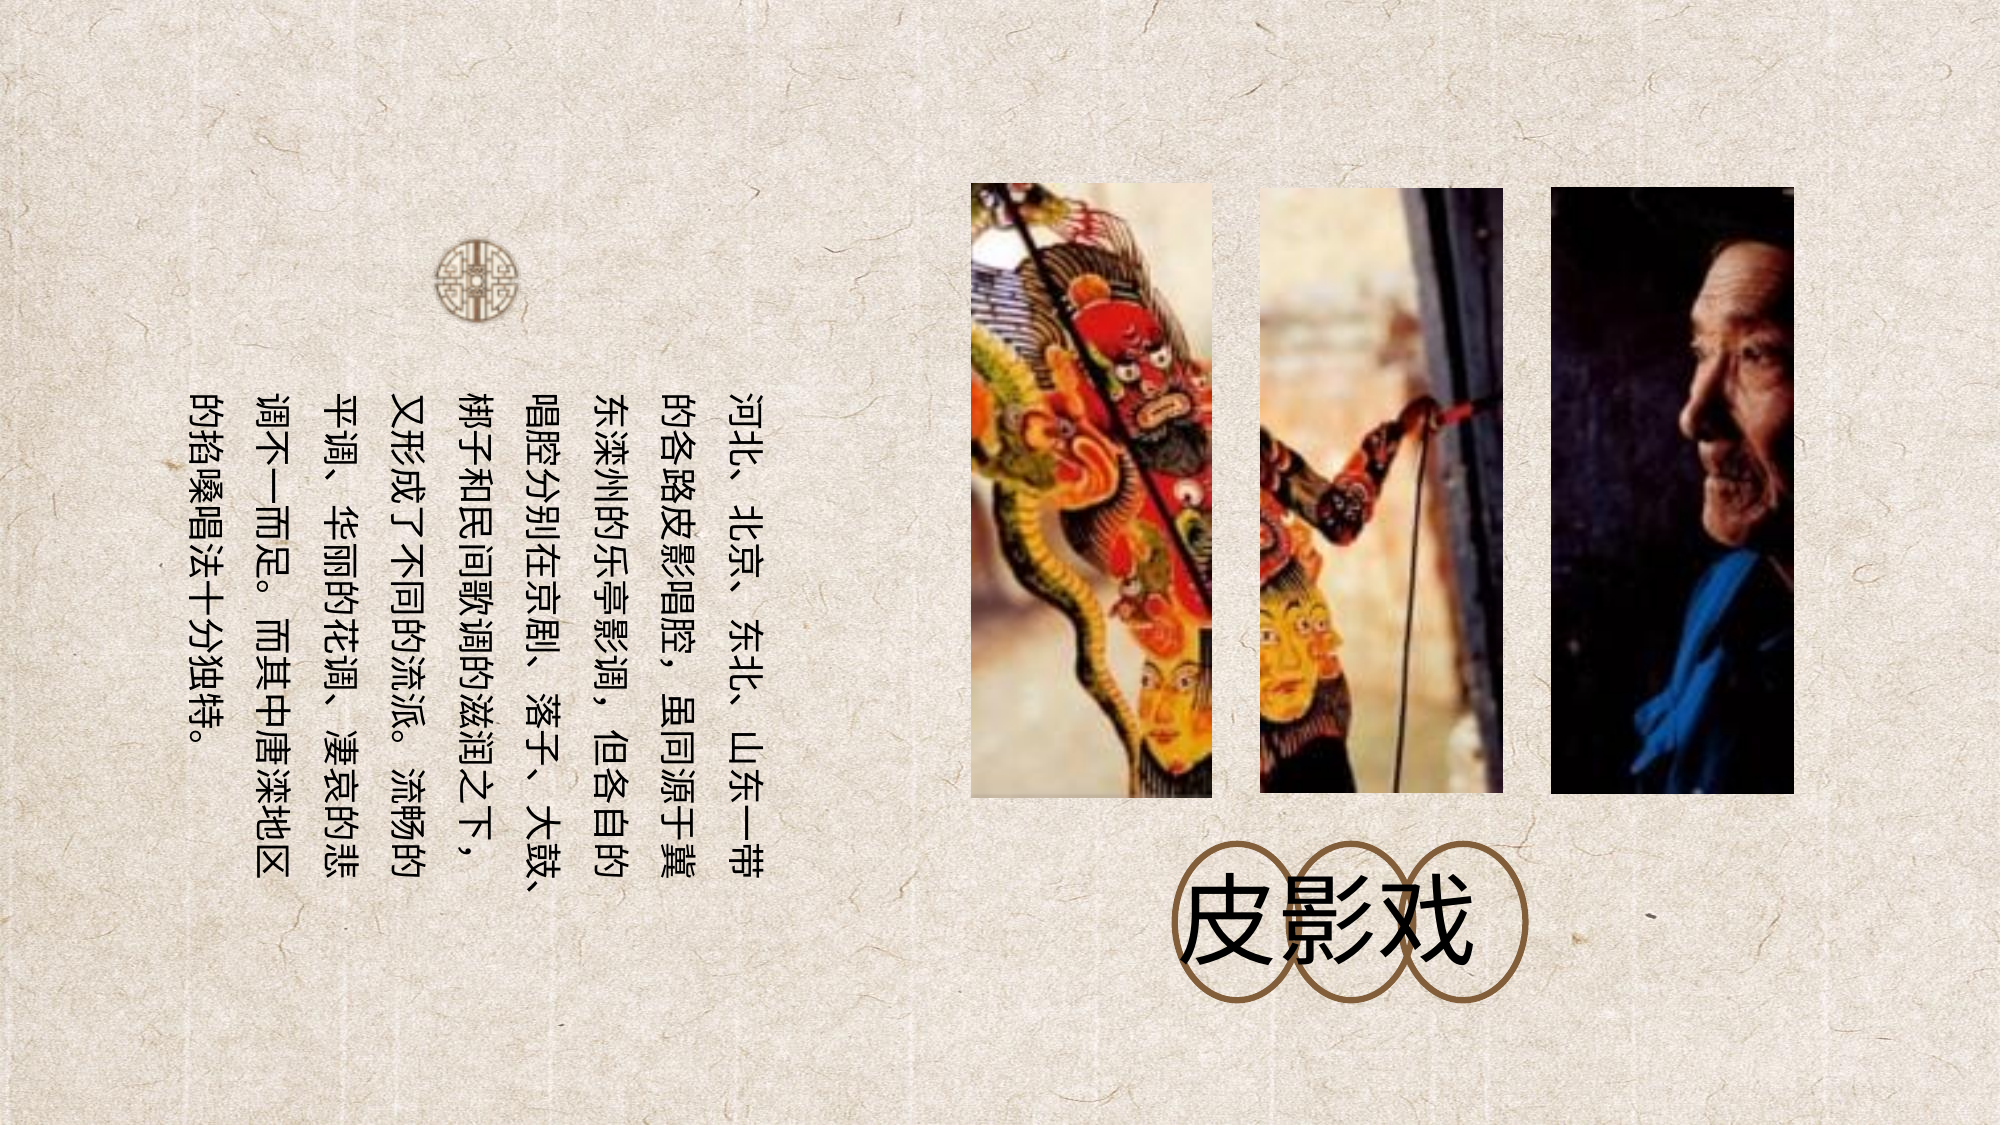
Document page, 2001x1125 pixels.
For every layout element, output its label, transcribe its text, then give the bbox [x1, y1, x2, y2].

text_box 河北、北京、东北、山东一带的各路皮影唱腔，虽同源于冀东滦州的乐亭影调，但各自的唱腔分别在京剧、落子、大鼓、梆子和民间歌调的滋润之下，又形成了不同的流派。流畅的平调、华丽的花调、凄哀的悲调不一而足。而其中唐滦地区的掐嗓唱法十分独特。 [156, 377, 800, 923]
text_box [1162, 843, 1533, 1001]
picture [0, 0, 2000, 1125]
